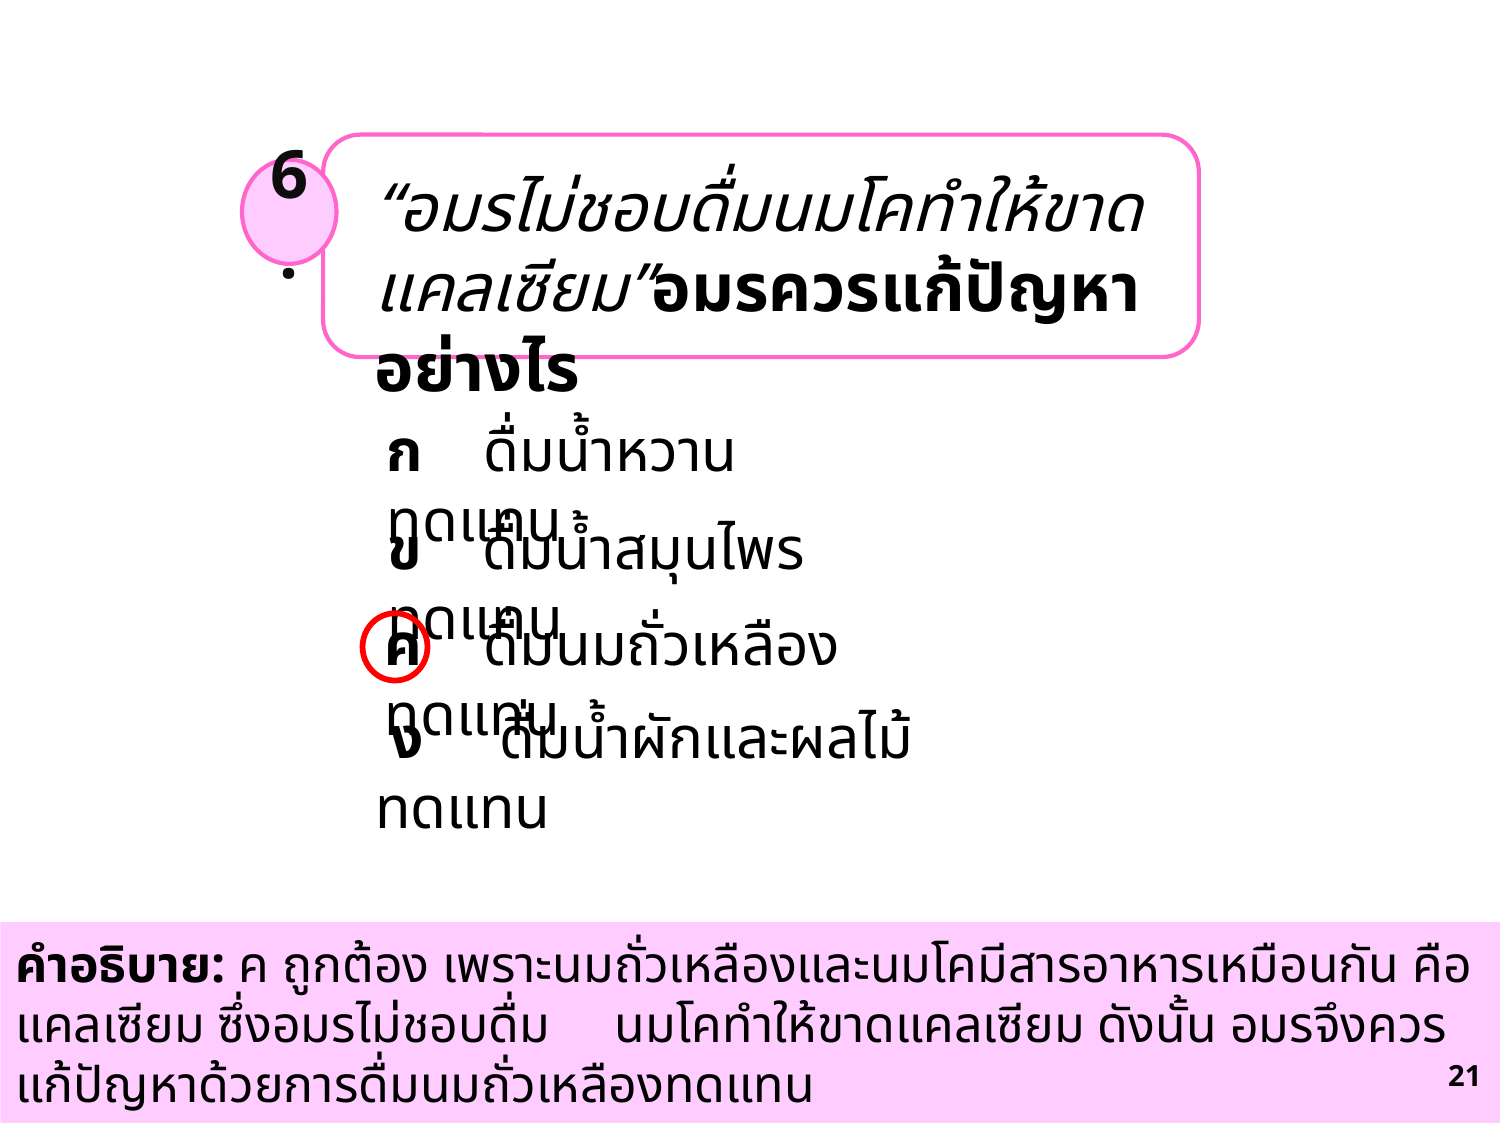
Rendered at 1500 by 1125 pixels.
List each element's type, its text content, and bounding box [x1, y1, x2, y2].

text_box ค ดื่มนมถั่วเหลืองทดแทน [370, 599, 904, 755]
text_box [320, 132, 1199, 360]
text_box ง ดื่มน้ำผักและผลไม้ทดแทน [360, 692, 937, 848]
text_box ก ดื่มน้ำหวานทดแทน [371, 413, 882, 561]
slide_number 69 [1371, 1046, 1497, 1107]
text_box ข ดื่มน้ำสมุนไพรทดแทน [372, 561, 879, 599]
text_box คำอธิบาย: ค ถูกต้อง เพราะนมถั่วเหลืองและนมโคมีสารอาหารเหมือนกัน คือ แคลเซียม ซึ่งอมรไม่ชอบดื่ม นมโคทำให้ขาดแคลเซียม ดังนั้น อมรจึงควรแก้ปัญหาด้วยการดื่มนมถั่วเหลืองทดแทน [0, 920, 1500, 1125]
text_box 6. [239, 157, 339, 266]
text_box [360, 611, 430, 683]
text_box “อมรไม่ชอบดื่มนมโคทำให้ขาดแคลเซียม”อมรควรแก้ปัญหาอย่างไร [360, 157, 1199, 413]
